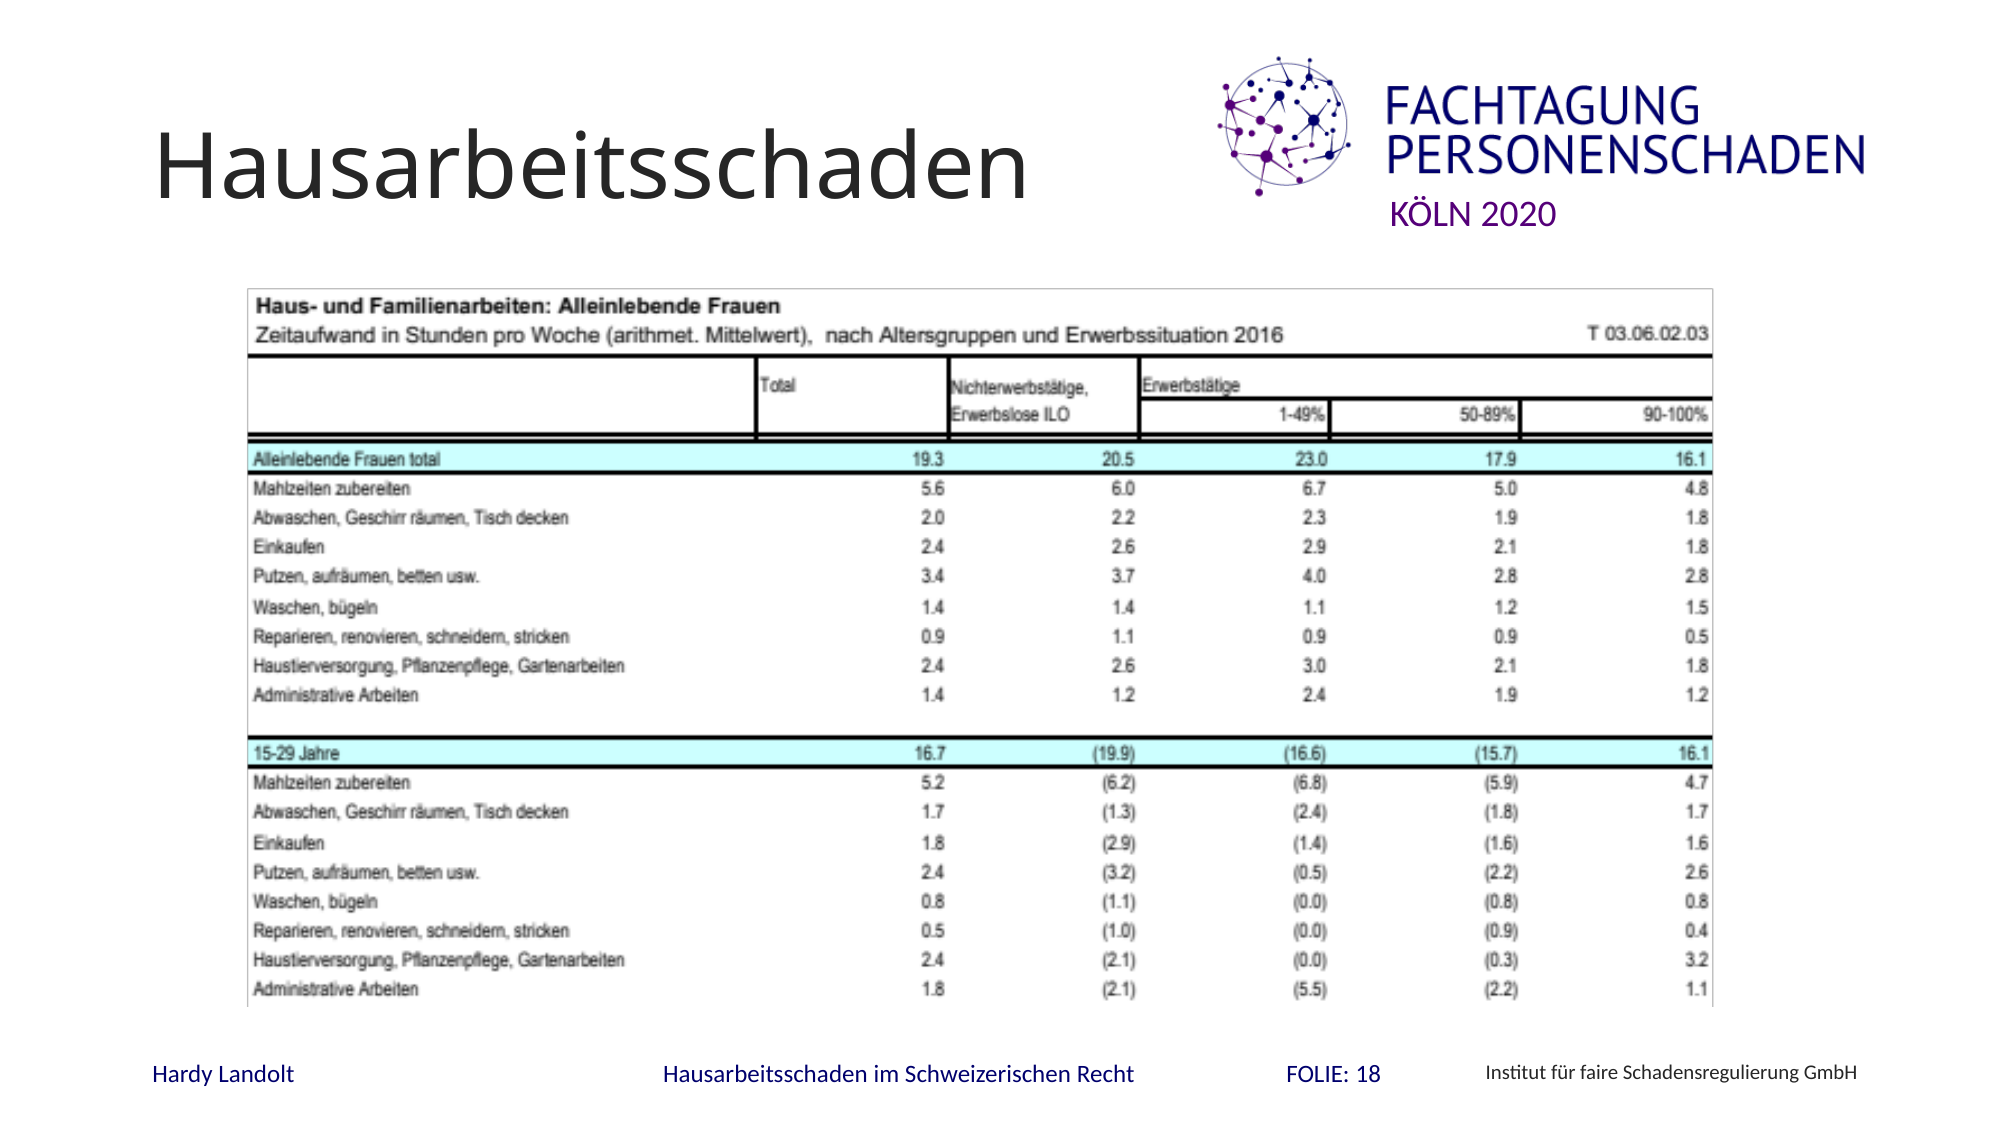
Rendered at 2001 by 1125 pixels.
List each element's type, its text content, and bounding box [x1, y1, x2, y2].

slide_number FOLIE: 18 [1271, 1042, 1428, 1103]
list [237, 287, 1724, 1007]
footer Hausarbeitsschaden im Schweizerischen Recht [561, 1042, 1237, 1103]
slide_number Hardy Landolt [137, 1042, 528, 1103]
picture [1211, 0, 1887, 254]
title Hausarbeitsschaden [137, 59, 1170, 278]
